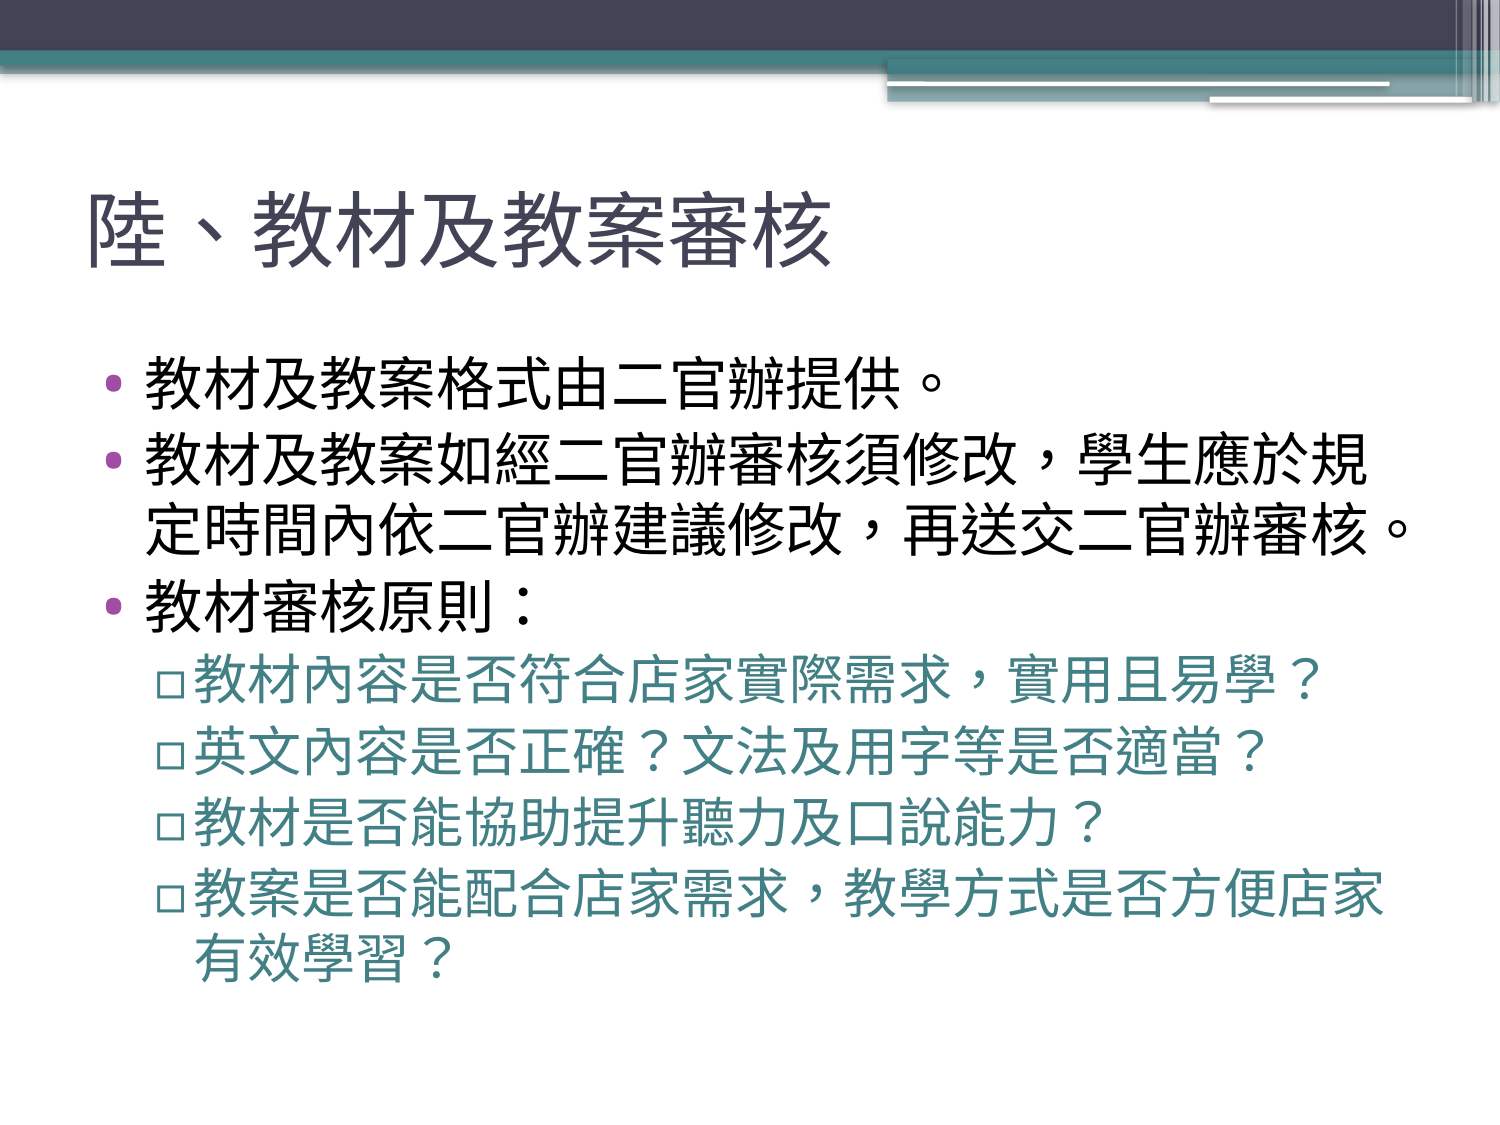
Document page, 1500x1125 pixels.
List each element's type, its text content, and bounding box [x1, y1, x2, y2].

list 教材及教案格式由二官辦提供。 教材及教案如經二官辦審核須修改，學生應於規定時間內依二官辦建議修改，再送交二官辦審核。 教材審核原則： 教材內容是否符合店家實際需求，實用且易學？ 英文內容是否正確？文法及用字等是否適當？ 教材是否能協助提升聽力及口說能力？ 教案是否能配合店家需求，教學方式是否方便店家有效學習？ [70, 339, 1421, 1050]
title 陸、教材及教案審核 [70, 140, 1421, 316]
